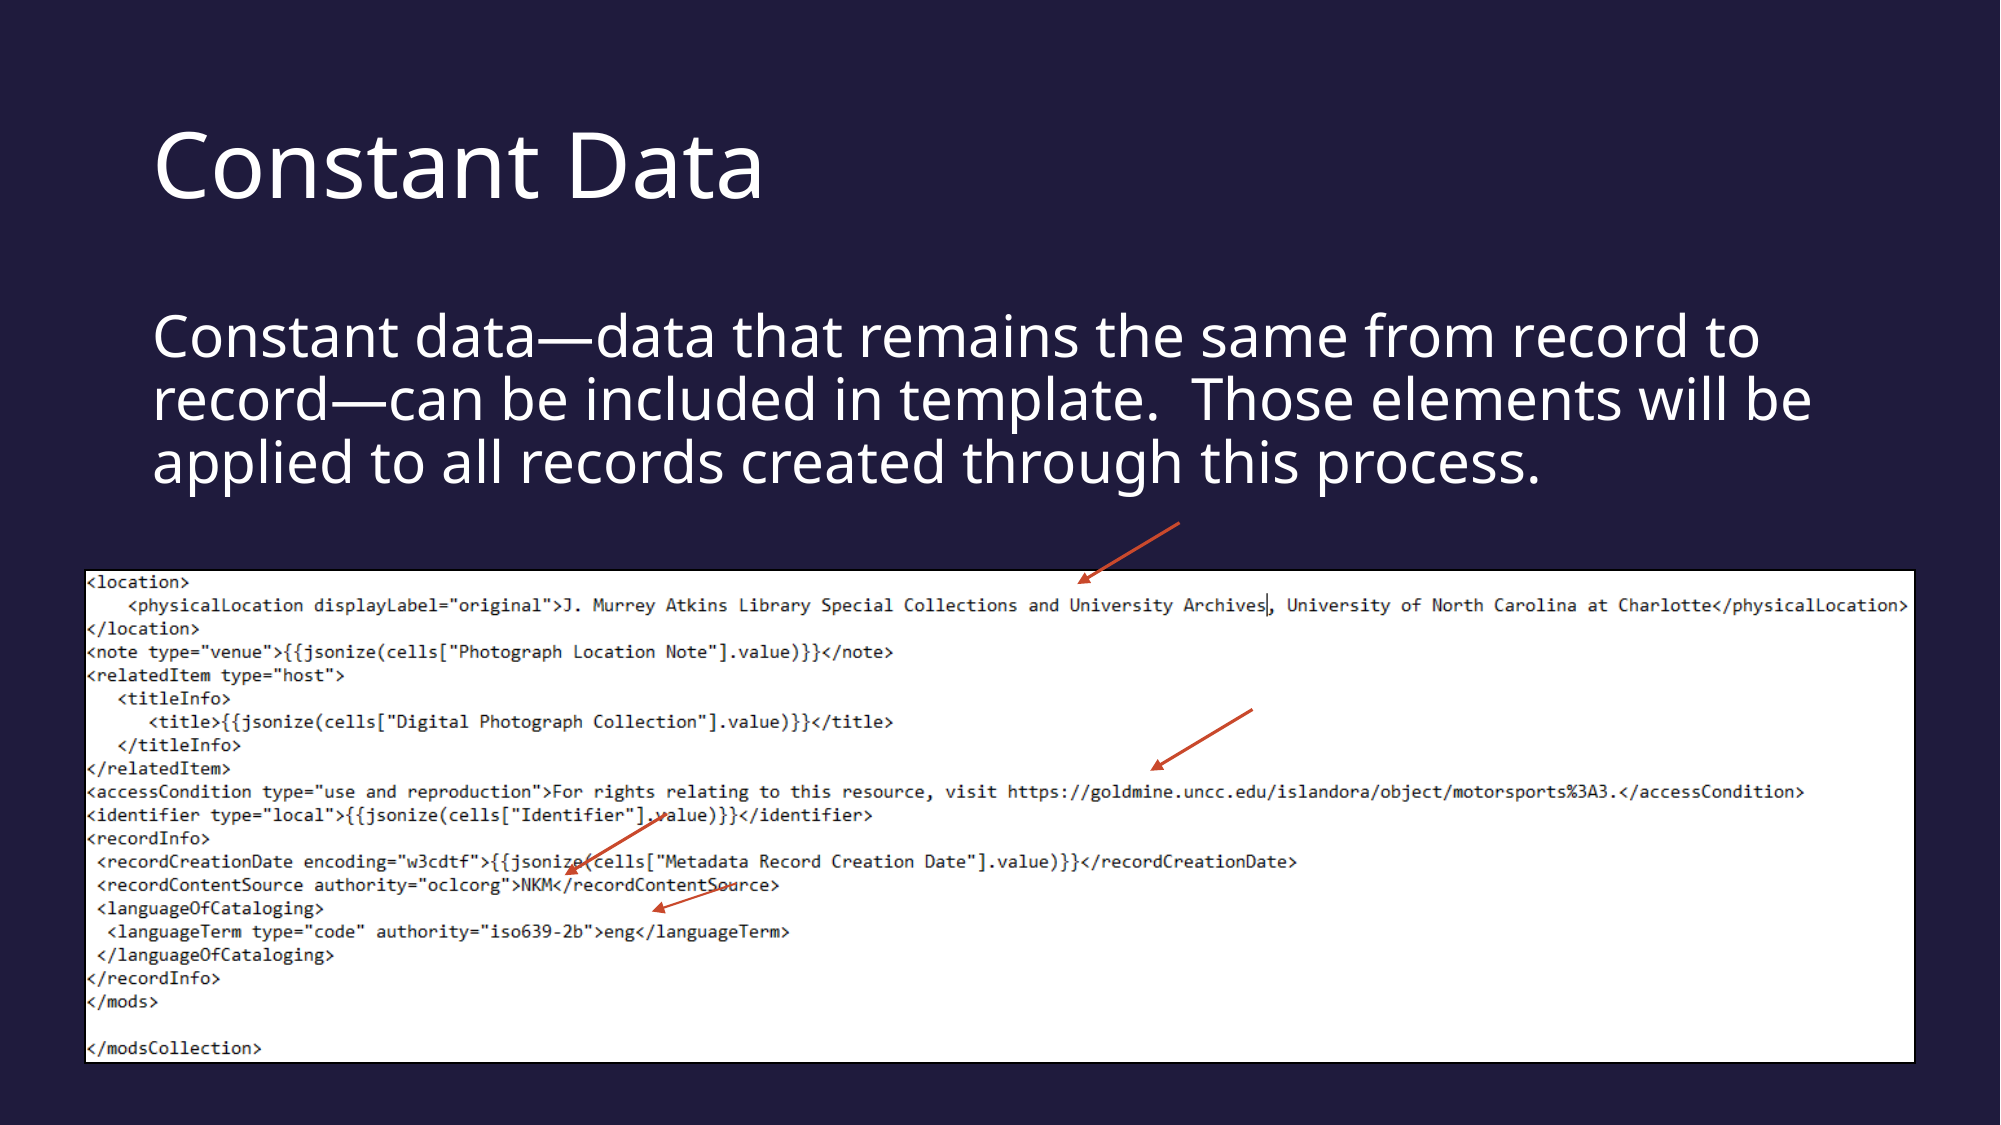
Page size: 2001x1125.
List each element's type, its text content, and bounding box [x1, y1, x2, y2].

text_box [564, 813, 667, 876]
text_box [1077, 522, 1180, 585]
title Constant Data [137, 59, 1863, 278]
list Constant data—data that remains the same from record to record—can be included in template. Those elements will be applied to all records created through this process. [137, 299, 1863, 569]
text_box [651, 883, 737, 912]
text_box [1150, 709, 1253, 771]
picture [85, 570, 1915, 1062]
